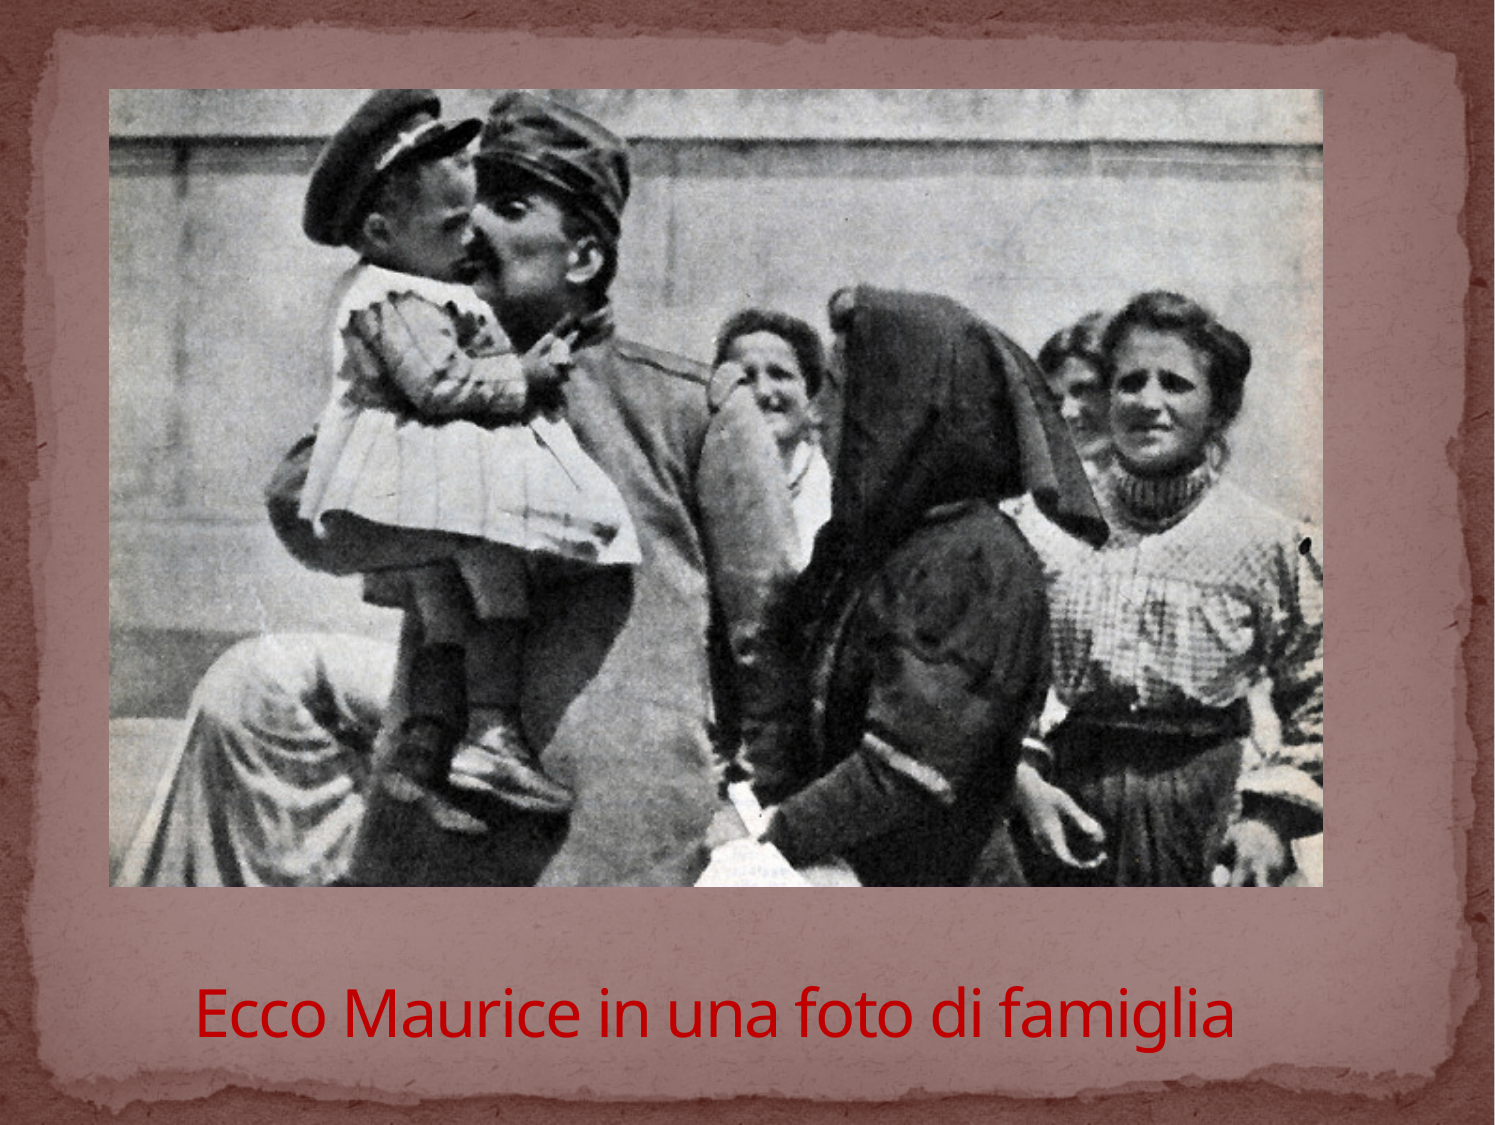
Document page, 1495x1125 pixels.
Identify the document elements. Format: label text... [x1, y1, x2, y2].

picture [109, 89, 1323, 887]
title Ecco Maurice in una foto di famiglia [85, 857, 1431, 1058]
